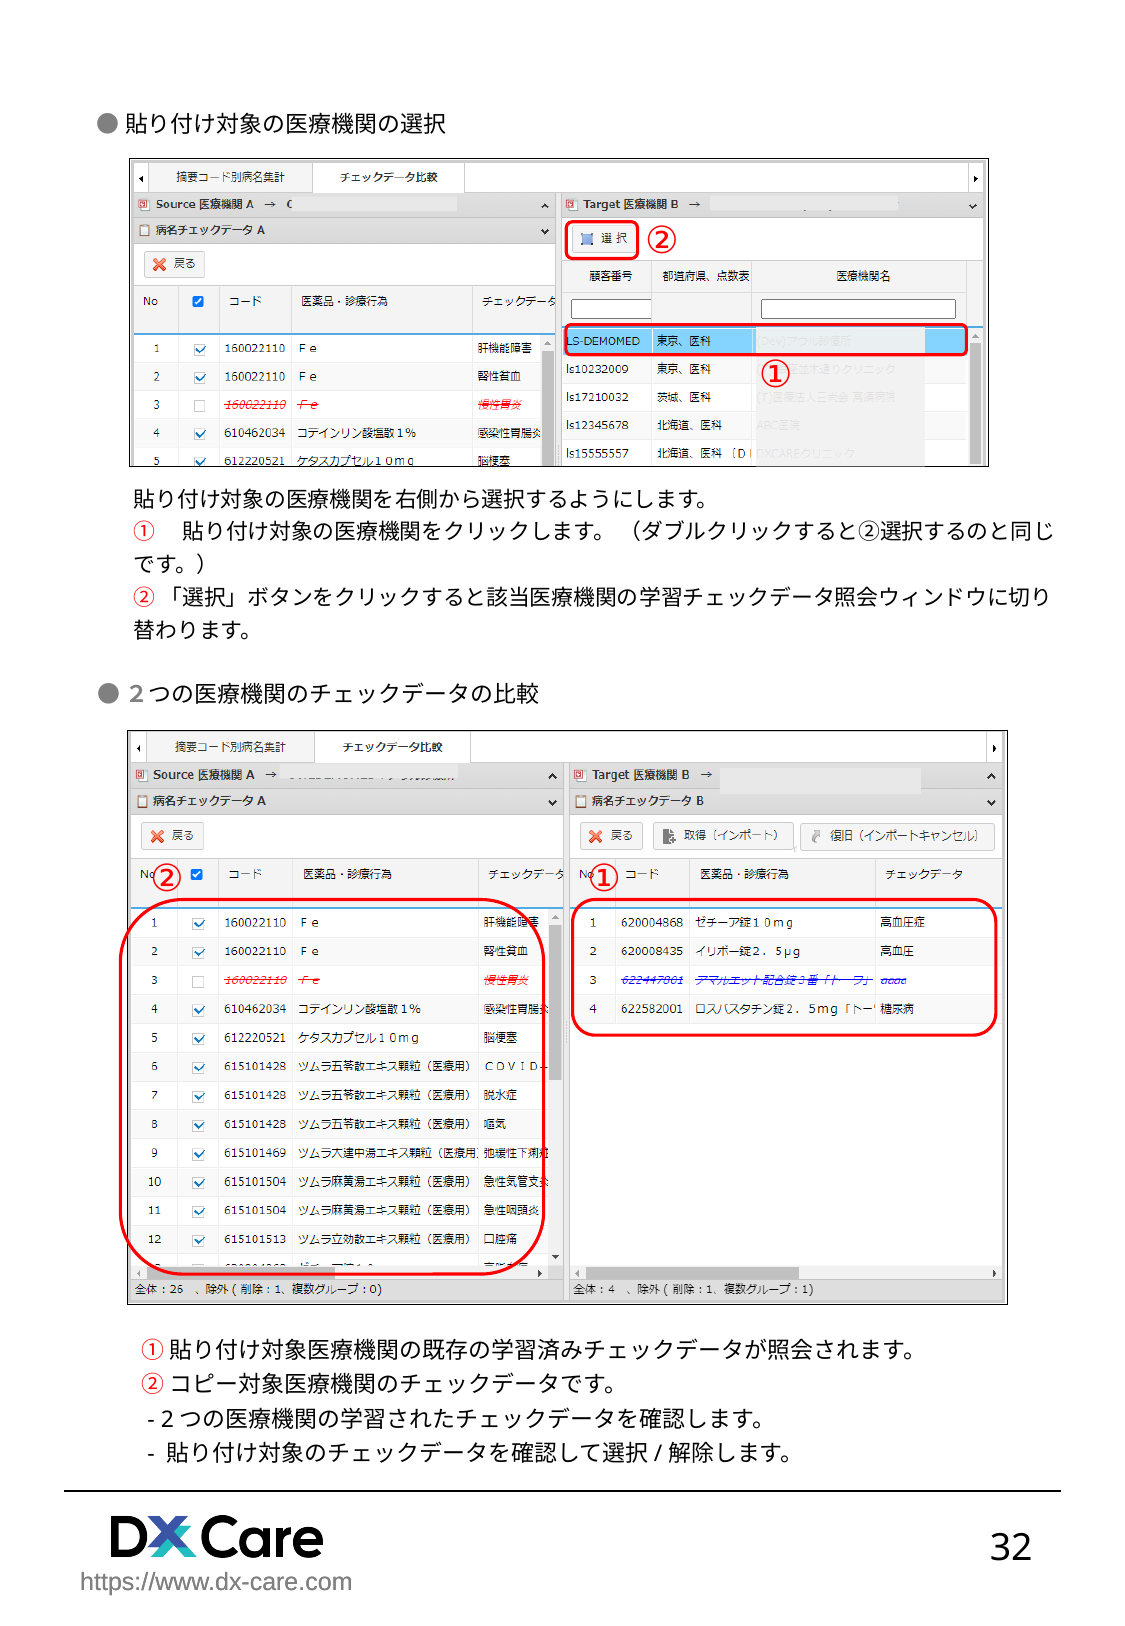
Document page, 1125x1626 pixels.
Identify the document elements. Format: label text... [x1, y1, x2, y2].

text_box [120, 936, 126, 1238]
slide_number 219 [794, 1515, 1048, 1602]
picture [111, 1515, 323, 1558]
text_box ●２つの医療機関のチェックデータの比較 [77, 665, 980, 715]
text_box ①貼り付け対象医療機関の既存の学習済みチェックデータが照会されます。 ②コピー対象医療機関のチェックデータです。 - 2つの医療機関の学習されたチェックデータを確認します。 - 貼り付け対象のチェックデータを確認して選択/解除します。 [126, 1328, 995, 1474]
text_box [126, 730, 1009, 1305]
text_box 貼り付け対象の医療機関を右側から選択するようにします。 ① 貼り付け対象の医療機関をクリックします。 （ダブルクリックすると②選択するのと同じです。） ②「選択」ボタンをクリックすると該当医療機関の学習チェックデータ照​​会ウィンドウに切り替わります。 [118, 471, 1073, 651]
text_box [128, 157, 990, 467]
text_box ●貼り付け対象の医療機関の選択 [81, 95, 968, 145]
